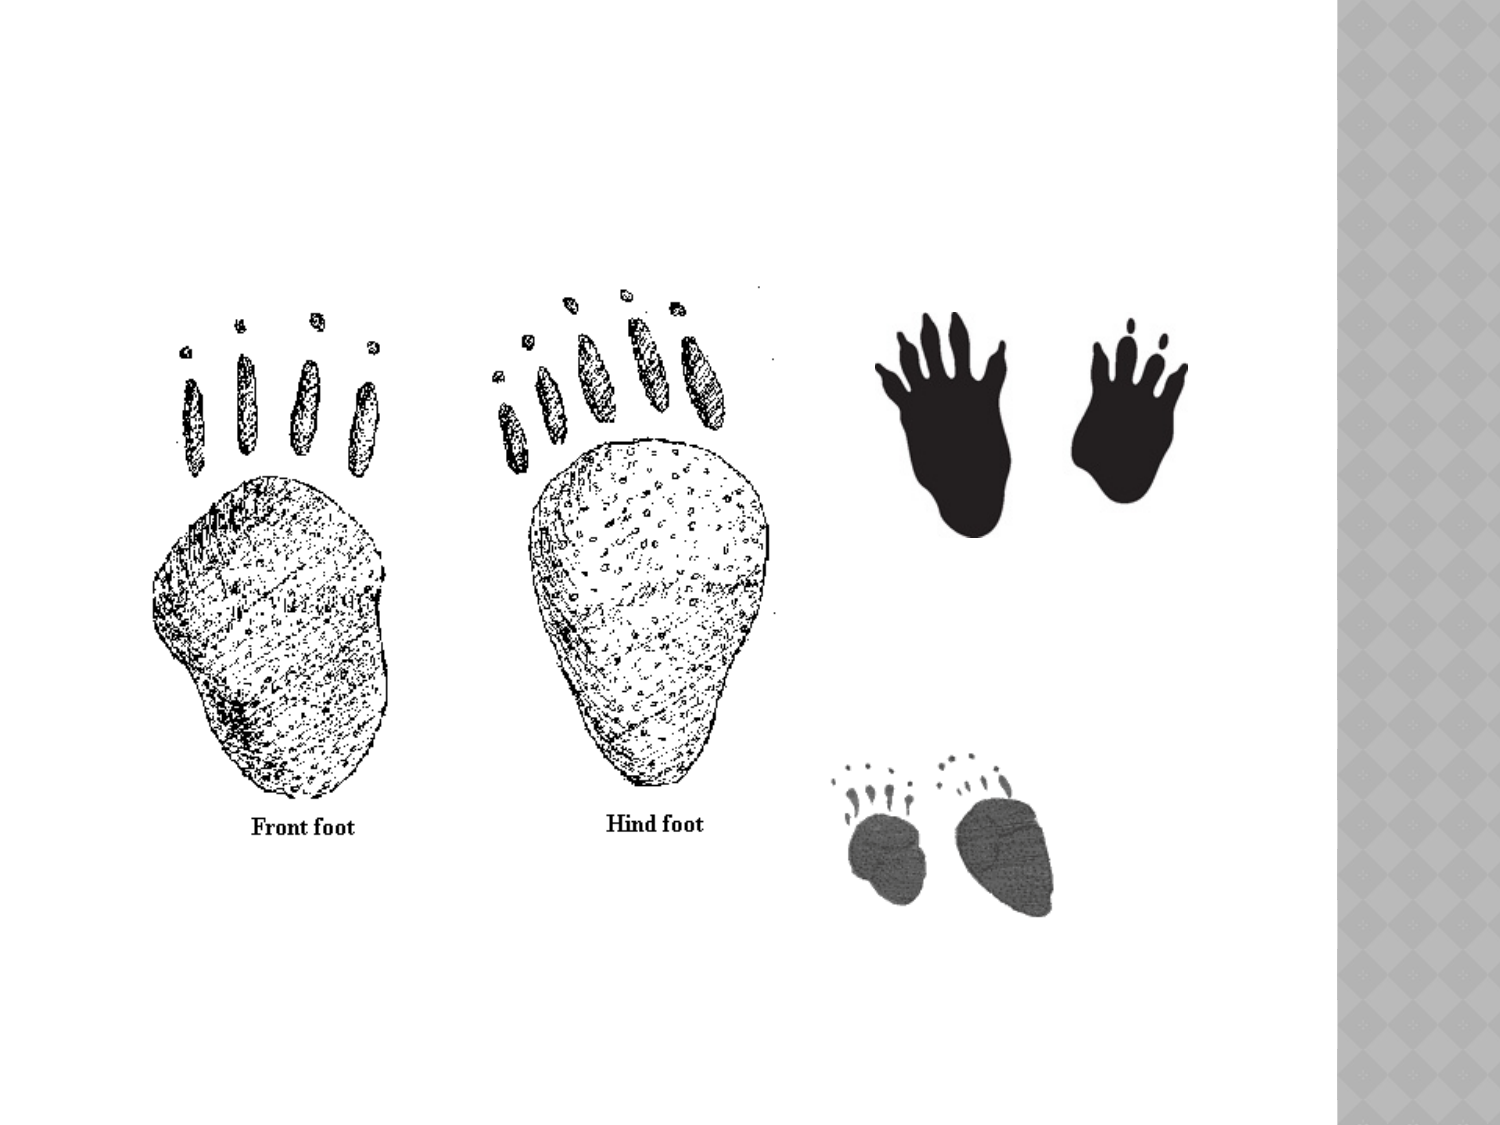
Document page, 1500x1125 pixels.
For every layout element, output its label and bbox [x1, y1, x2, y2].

picture [824, 749, 1060, 923]
picture [874, 312, 1188, 538]
picture [124, 282, 785, 843]
